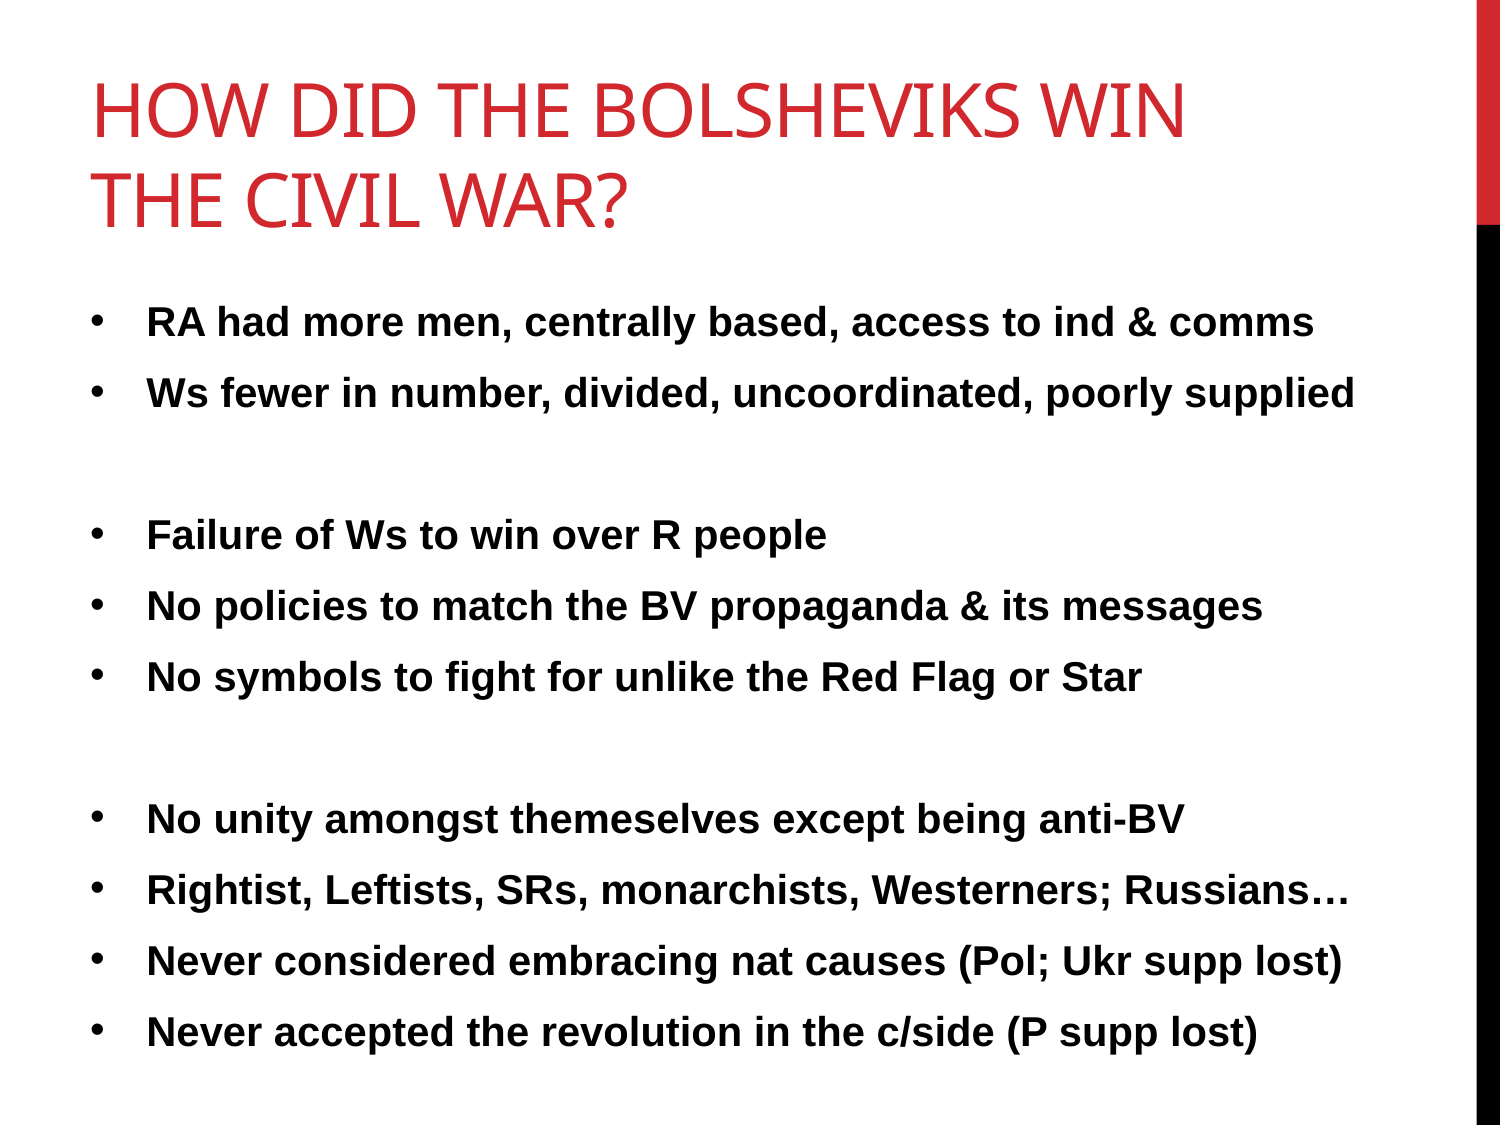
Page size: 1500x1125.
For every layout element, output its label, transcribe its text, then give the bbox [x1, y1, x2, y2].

title How did the Bolsheviks win the civil war? [75, 25, 1347, 250]
list RA had more men, centrally based, access to ind & comms Ws fewer in number, divided, uncoordinated, poorly supplied Failure of Ws to win over R people No policies to match the BV propaganda & its messages No symbols to fight for unlike the Red Flag or Star No unity amongst themeselves except being anti-BV Rightist, Leftists, SRs, monarchists, Westerners; Russians… Never considered embracing nat causes (Pol; Ukr supp lost) Never accepted the revolution in the c/side (P supp lost) [75, 287, 1430, 1079]
